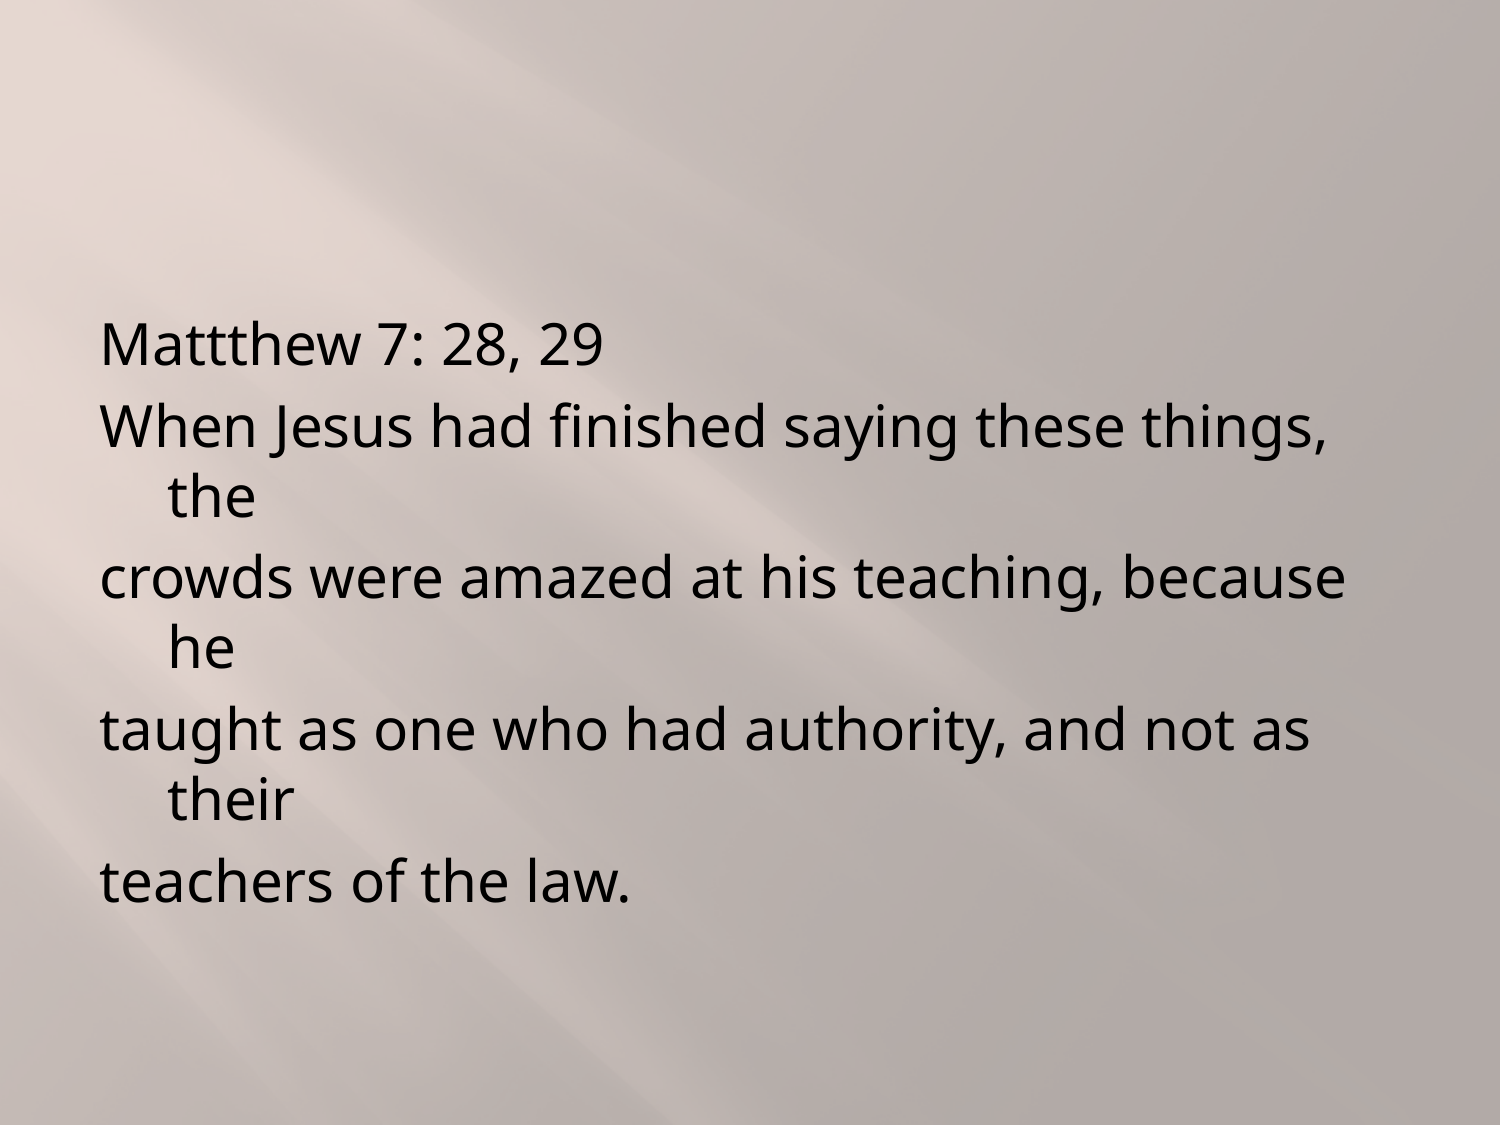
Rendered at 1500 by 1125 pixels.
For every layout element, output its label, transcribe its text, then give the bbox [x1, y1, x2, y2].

list Mattthew 7: 28, 29 When Jesus had finished saying these things, the crowds were amazed at his teaching, because he taught as one who had authority, and not as their teachers of the law. [62, 299, 1413, 835]
